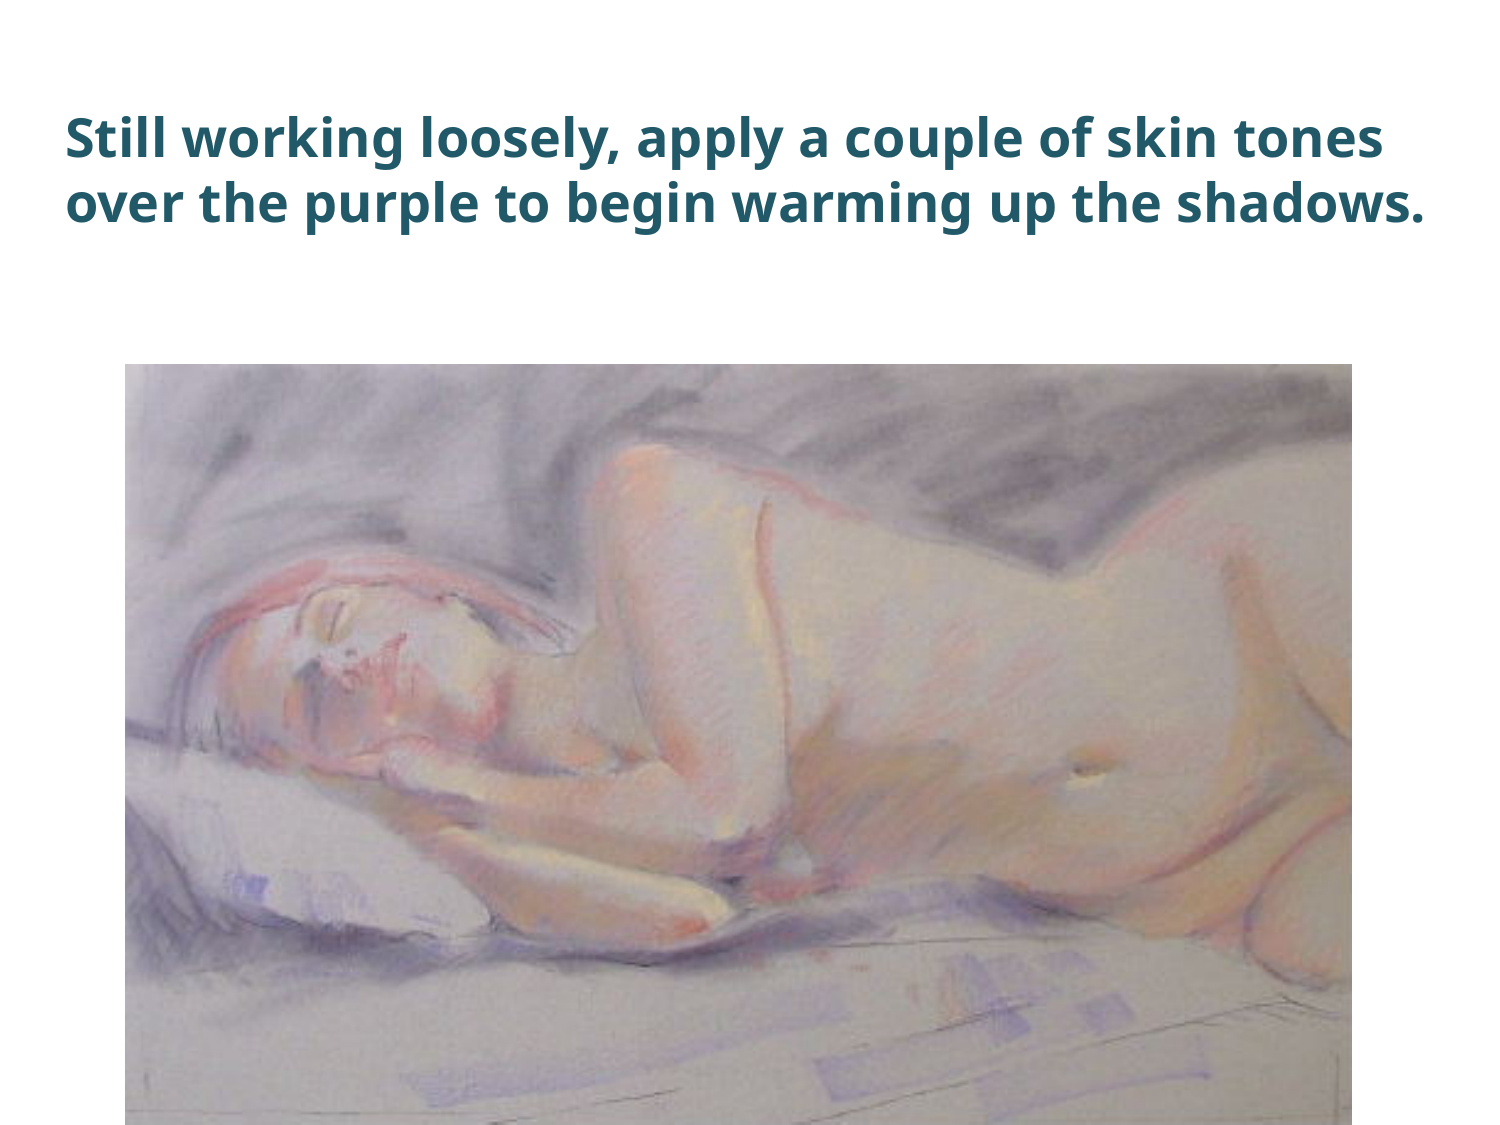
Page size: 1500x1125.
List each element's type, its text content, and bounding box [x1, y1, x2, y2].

title Still working loosely, apply a couple of skin tones over the purple to begin warming up the shadows. [50, 75, 1450, 263]
picture [124, 363, 1353, 1125]
